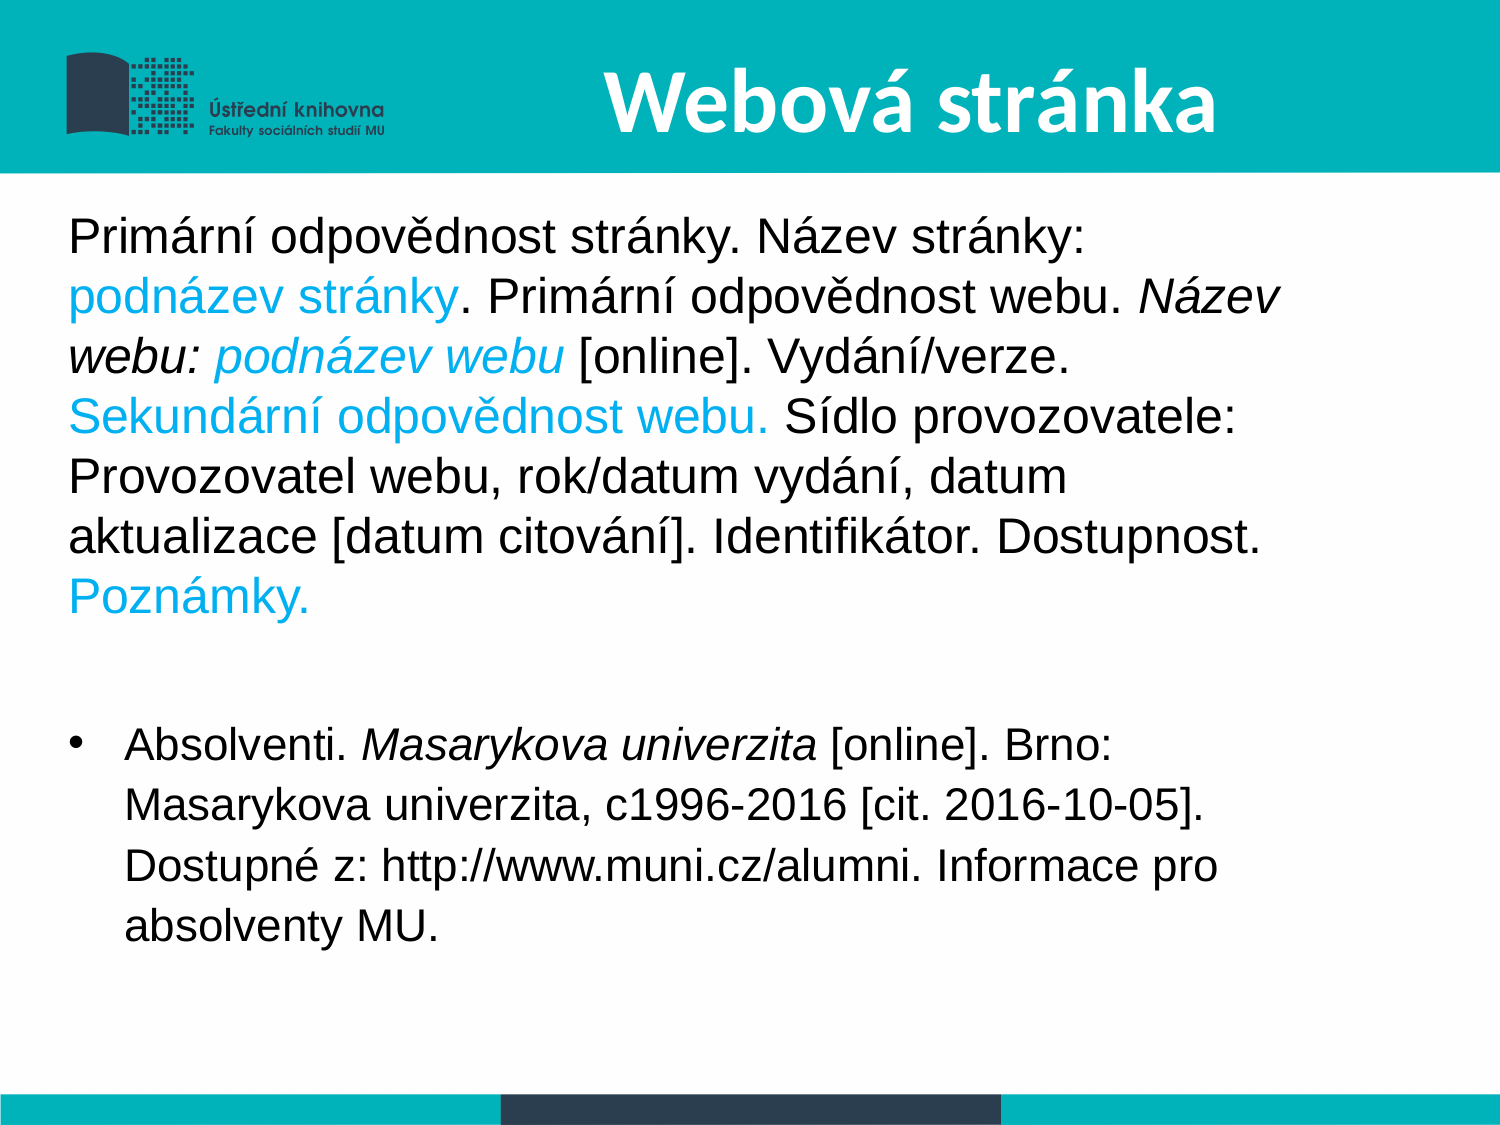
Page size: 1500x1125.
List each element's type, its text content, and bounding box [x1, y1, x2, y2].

list Primární odpovědnost stránky. Název stránky: podnázev stránky. Primární odpovědnost webu. Název webu: podnázev webu [online]. Vydání/verze. Sekundární odpovědnost webu. Sídlo provozovatele: Provozovatel webu, rok/datum vydání, datum aktualizace [datum citování]. Identifikátor. Dostupnost. Poznámky. Absolventi. Masarykova univerzita [online]. Brno: Masarykova univerzita, c1996-2016 [cit. 2016-10-05]. Dostupné z: http://www.muni.cz/alumni. Informace pro absolventy MU. [53, 196, 1329, 1094]
picture [0, 0, 1500, 1125]
title Webová stránka [387, 54, 1436, 138]
